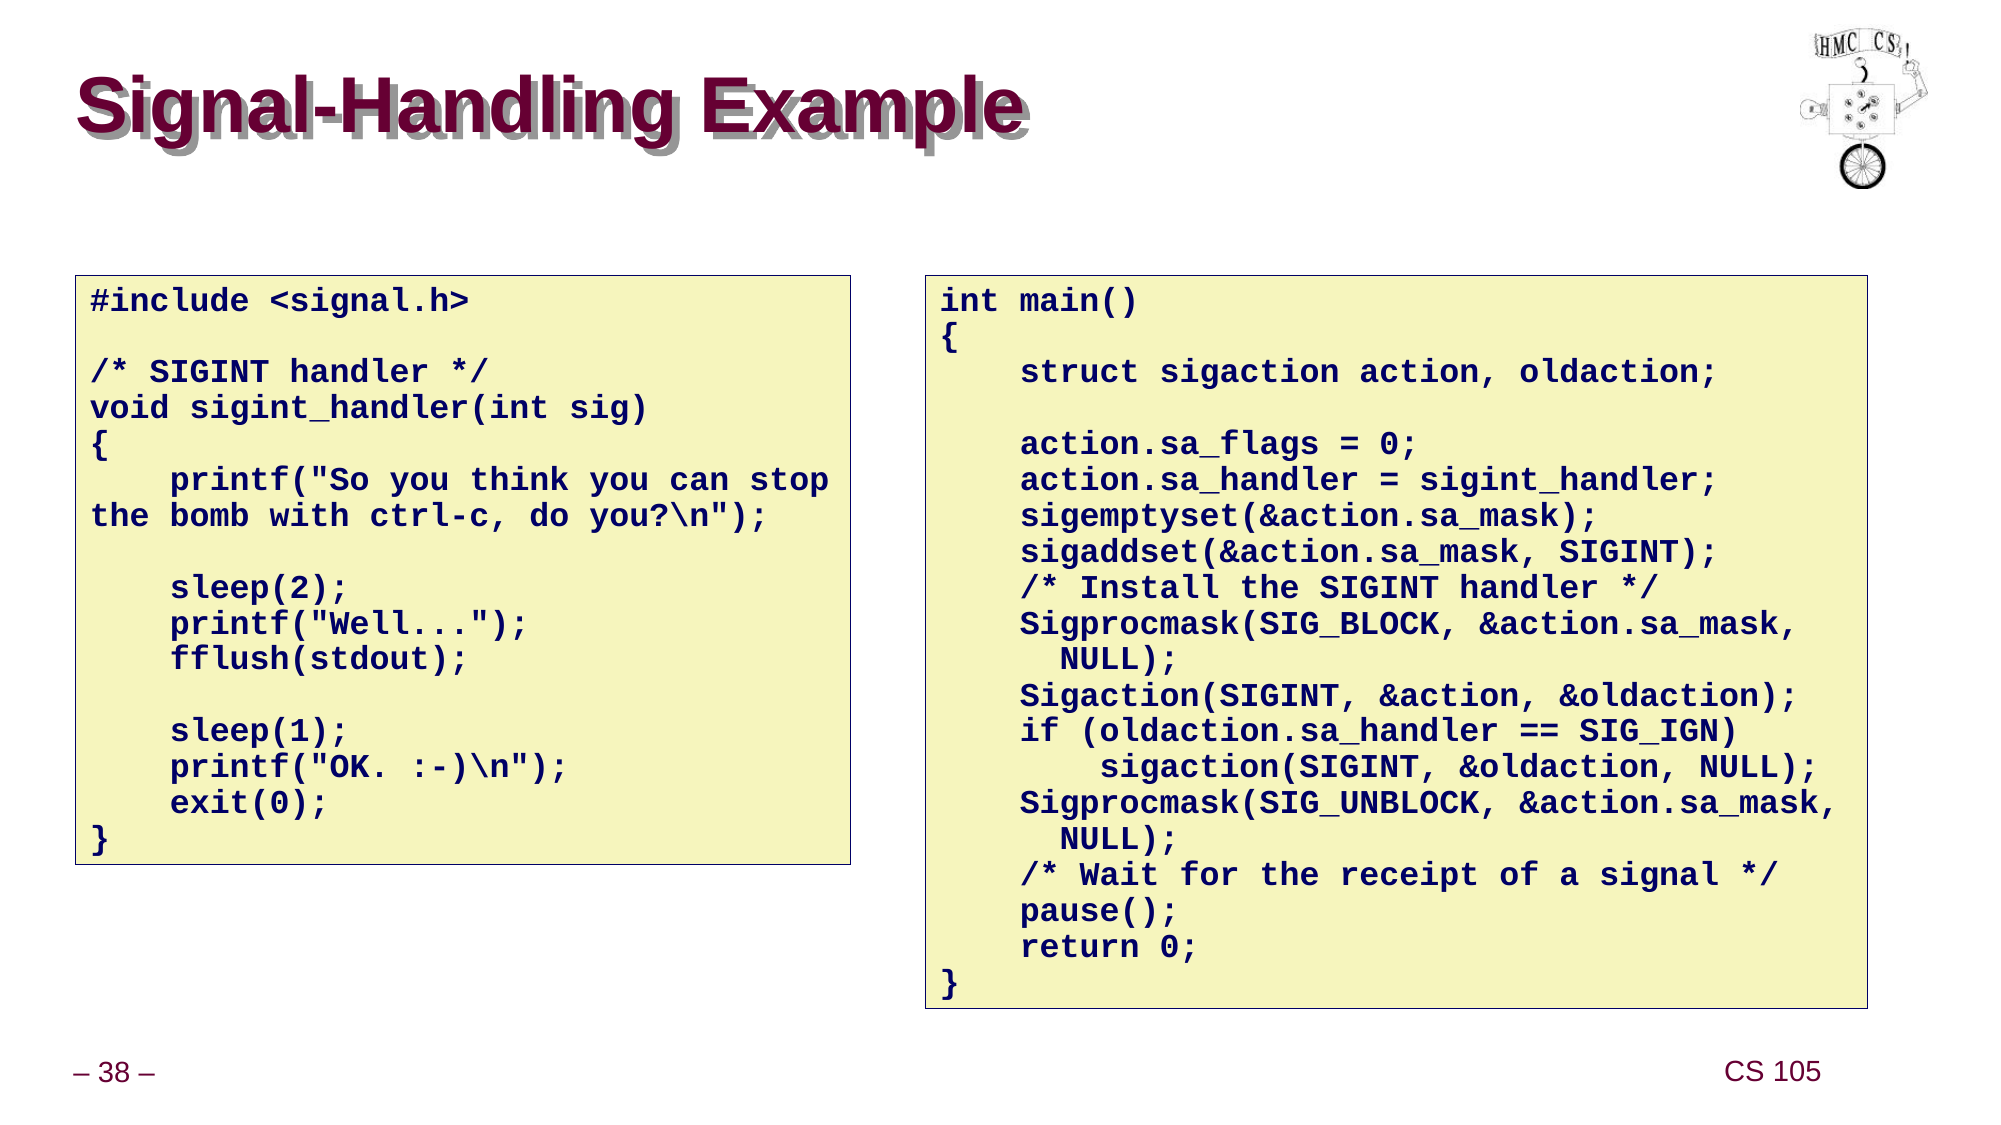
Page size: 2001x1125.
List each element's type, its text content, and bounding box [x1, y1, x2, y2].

title Signal-Handling Example [75, 40, 1750, 175]
picture [1800, 24, 1928, 189]
text_box #include <signal.h> /* SIGINT handler */ void sigint_handler(int sig) { printf("So you think you can stop the bomb with ctrl-c, do you?\n"); sleep(2); printf("Well..."); fflush(stdout); sleep(1); printf("OK. :-)\n"); exit(0); } [75, 274, 850, 865]
text_box int main() { struct sigaction action, oldaction; action.sa_flags = 0; action.sa_handler = sigint_handler; sigemptyset(&action.sa_mask); sigaddset(&action.sa_mask, SIGINT); /* Install the SIGINT handler */ Sigprocmask(SIG_BLOCK, &action.sa_mask, NULL); Sigaction(SIGINT, &action, &oldaction); if (oldaction.sa_handler == SIG_IGN) sigaction(SIGINT, &oldaction, NULL); Sigprocmask(SIG_UNBLOCK, &action.sa_mask, NULL); /* Wait for the receipt of a signal */ pause(); return 0; } [924, 274, 1868, 1008]
